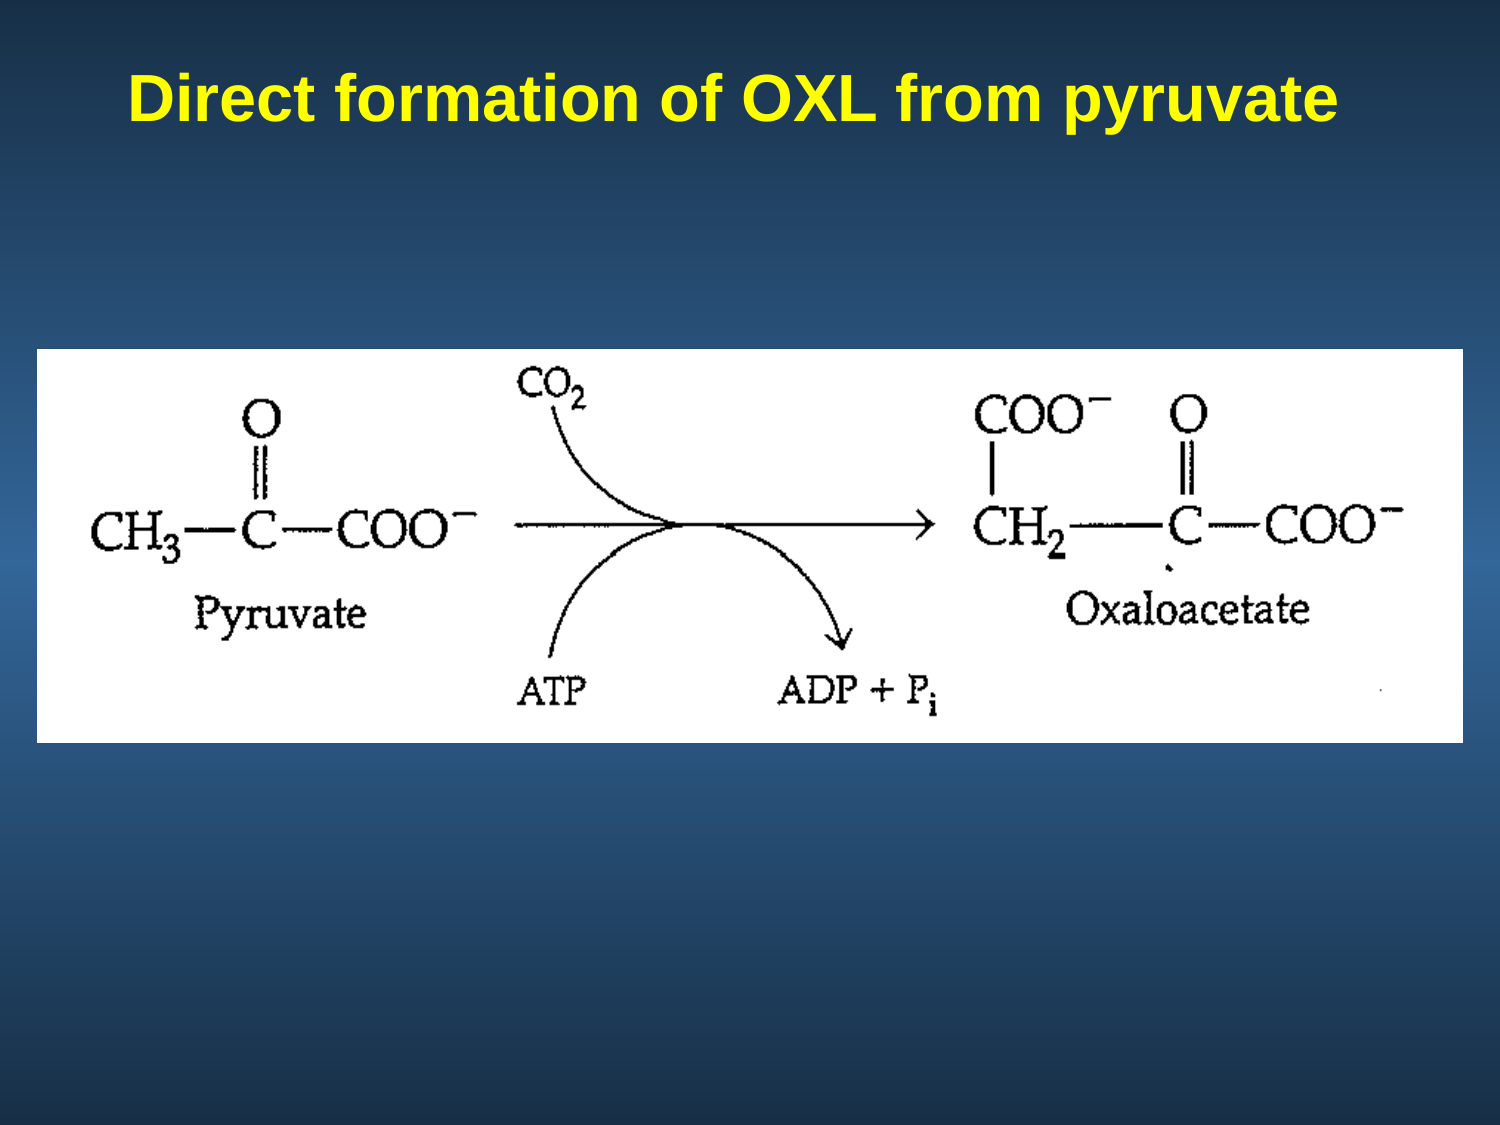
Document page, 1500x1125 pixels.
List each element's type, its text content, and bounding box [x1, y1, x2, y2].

picture [37, 349, 1463, 743]
text_box Direct formation of OXL from pyruvate [112, 62, 1413, 142]
